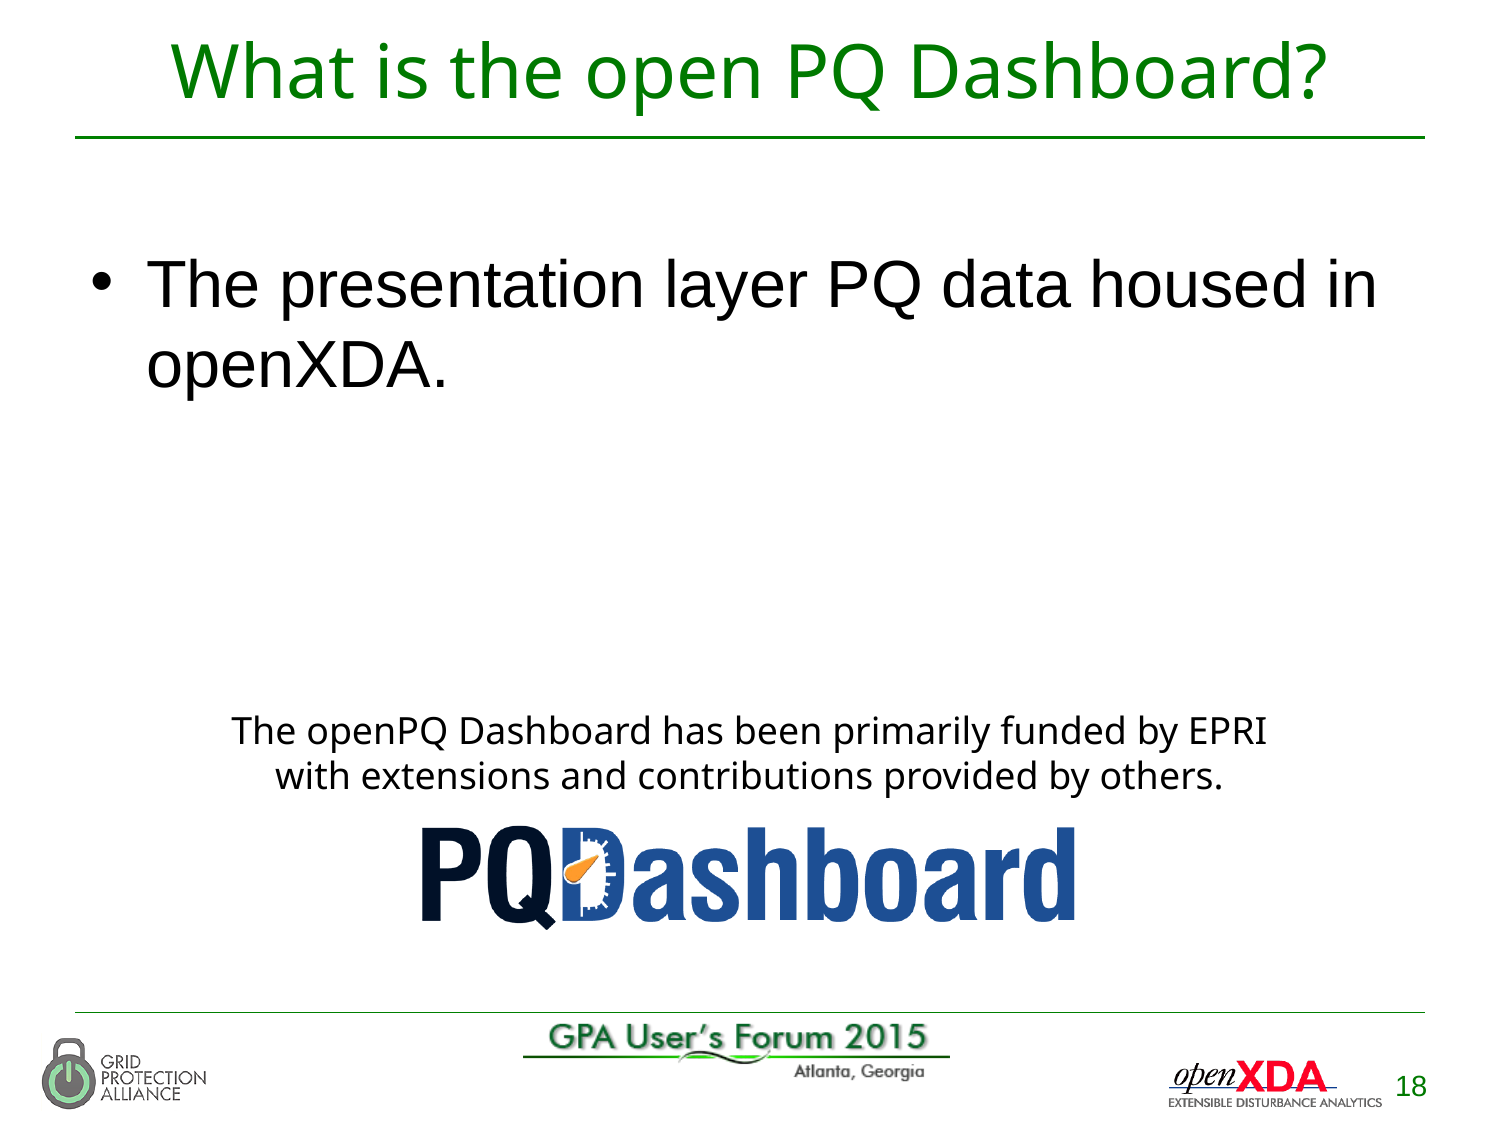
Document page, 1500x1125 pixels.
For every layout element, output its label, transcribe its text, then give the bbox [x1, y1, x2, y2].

picture [405, 822, 1094, 930]
title What is the open PQ Dashboard? [75, 0, 1425, 138]
picture [41, 1033, 207, 1111]
picture [1160, 1052, 1391, 1118]
picture [523, 1005, 950, 1086]
text_box The openPQ Dashboard has been primarily funded by EPRI with extensions and contributions provided by others. [204, 699, 1296, 850]
list The presentation layer PQ data housed in openXDA. [75, 232, 1425, 588]
